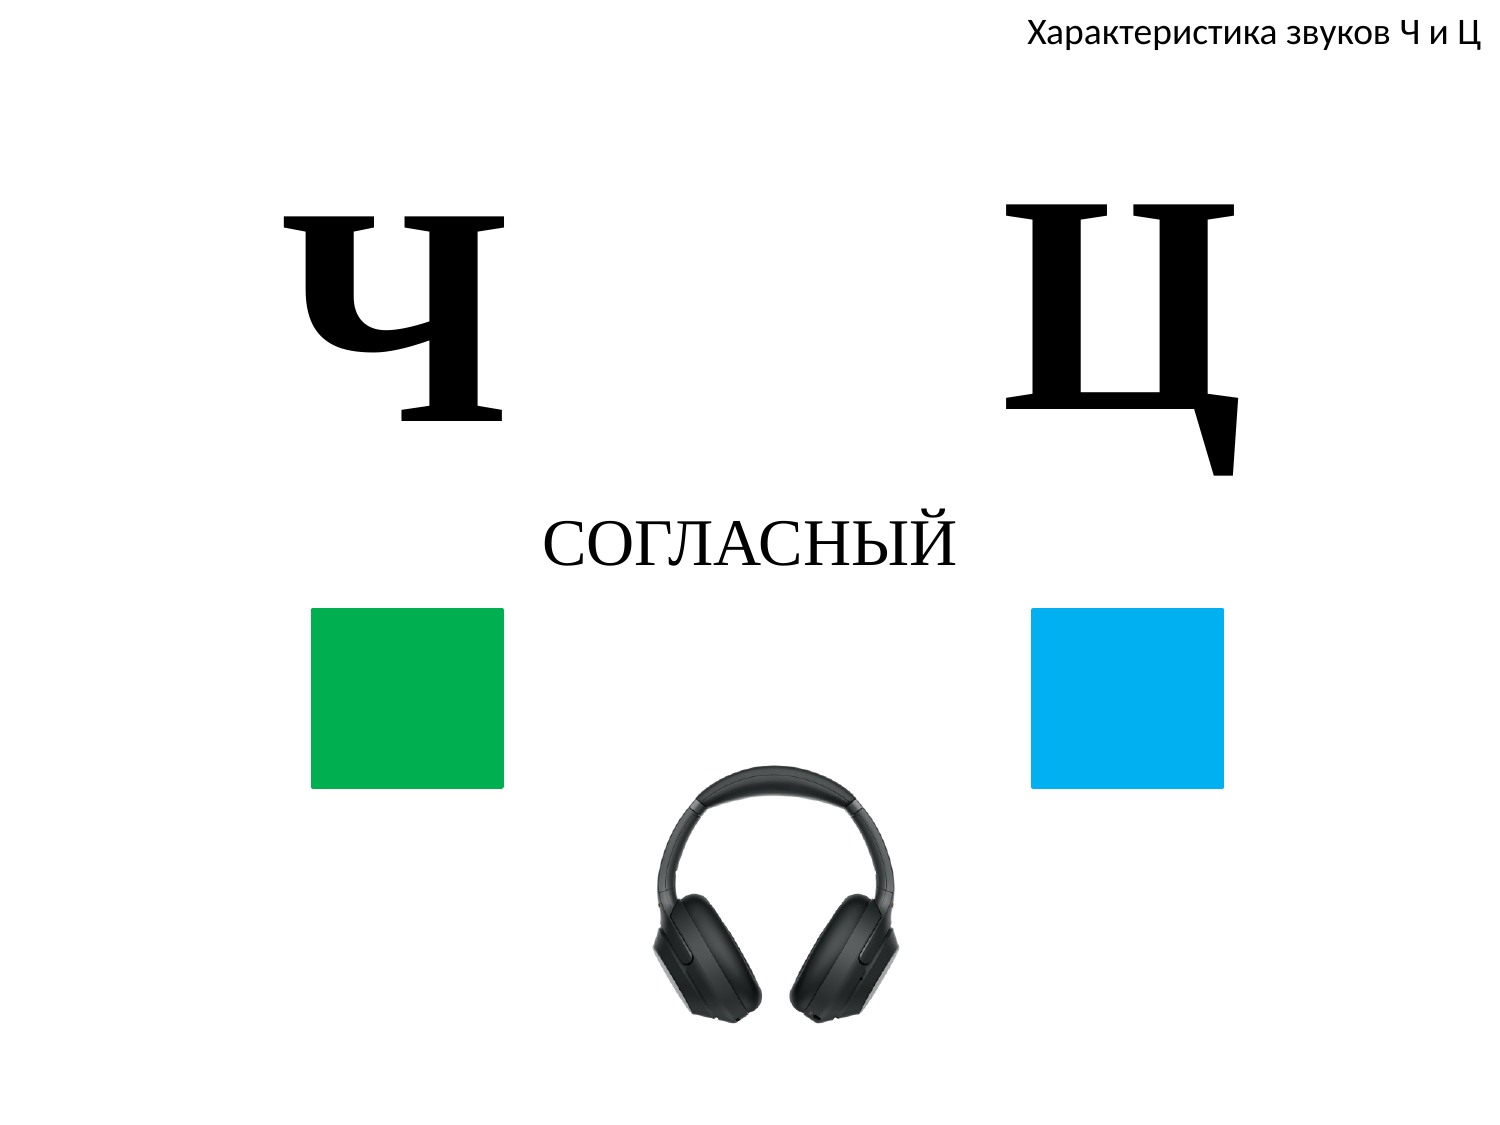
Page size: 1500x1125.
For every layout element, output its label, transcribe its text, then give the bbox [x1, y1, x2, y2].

text_box Ц [986, 89, 1249, 480]
text_box [1031, 608, 1224, 789]
picture [631, 738, 919, 1047]
text_box [311, 608, 504, 789]
text_box Ч [265, 101, 528, 492]
text_box СОГЛАСНЫЙ [527, 491, 974, 587]
text_box Характеристика звуков Ч и Ц [1012, 0, 1497, 60]
